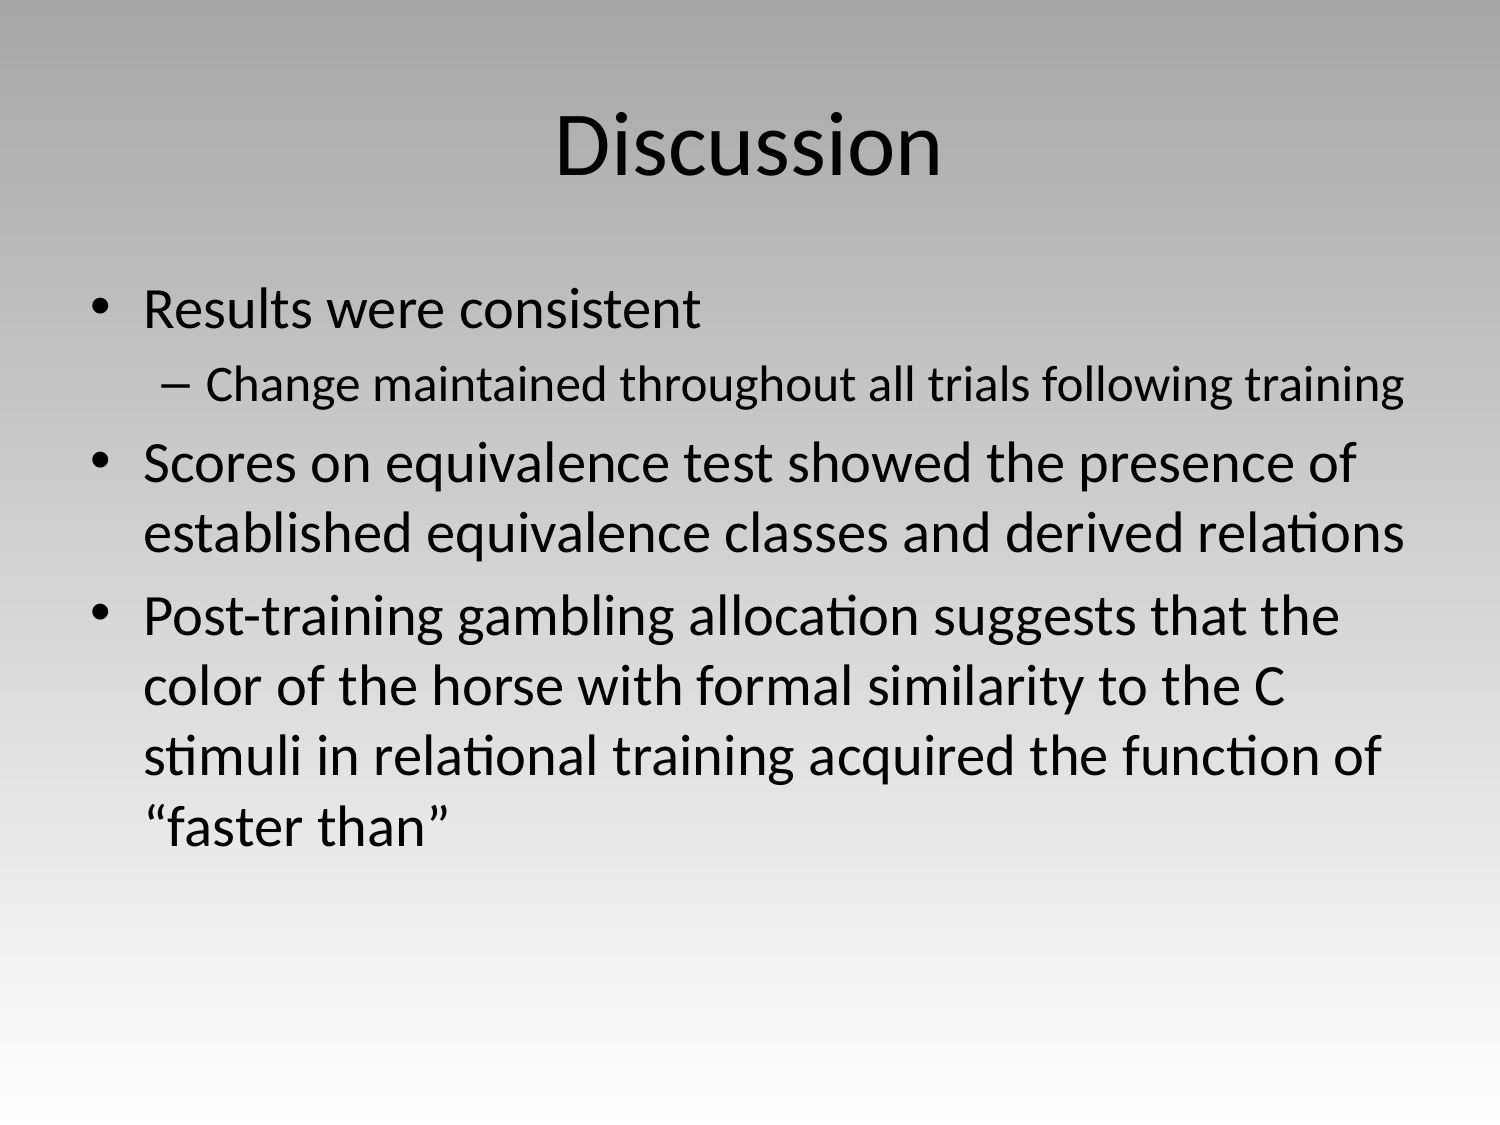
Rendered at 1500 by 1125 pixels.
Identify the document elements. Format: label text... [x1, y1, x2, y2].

title Discussion [75, 45, 1425, 233]
list Results were consistent Change maintained throughout all trials following training Scores on equivalence test showed the presence of established equivalence classes and derived relations Post-training gambling allocation suggests that the color of the horse with formal similarity to the C stimuli in relational training acquired the function of “faster than” [75, 262, 1425, 1005]
